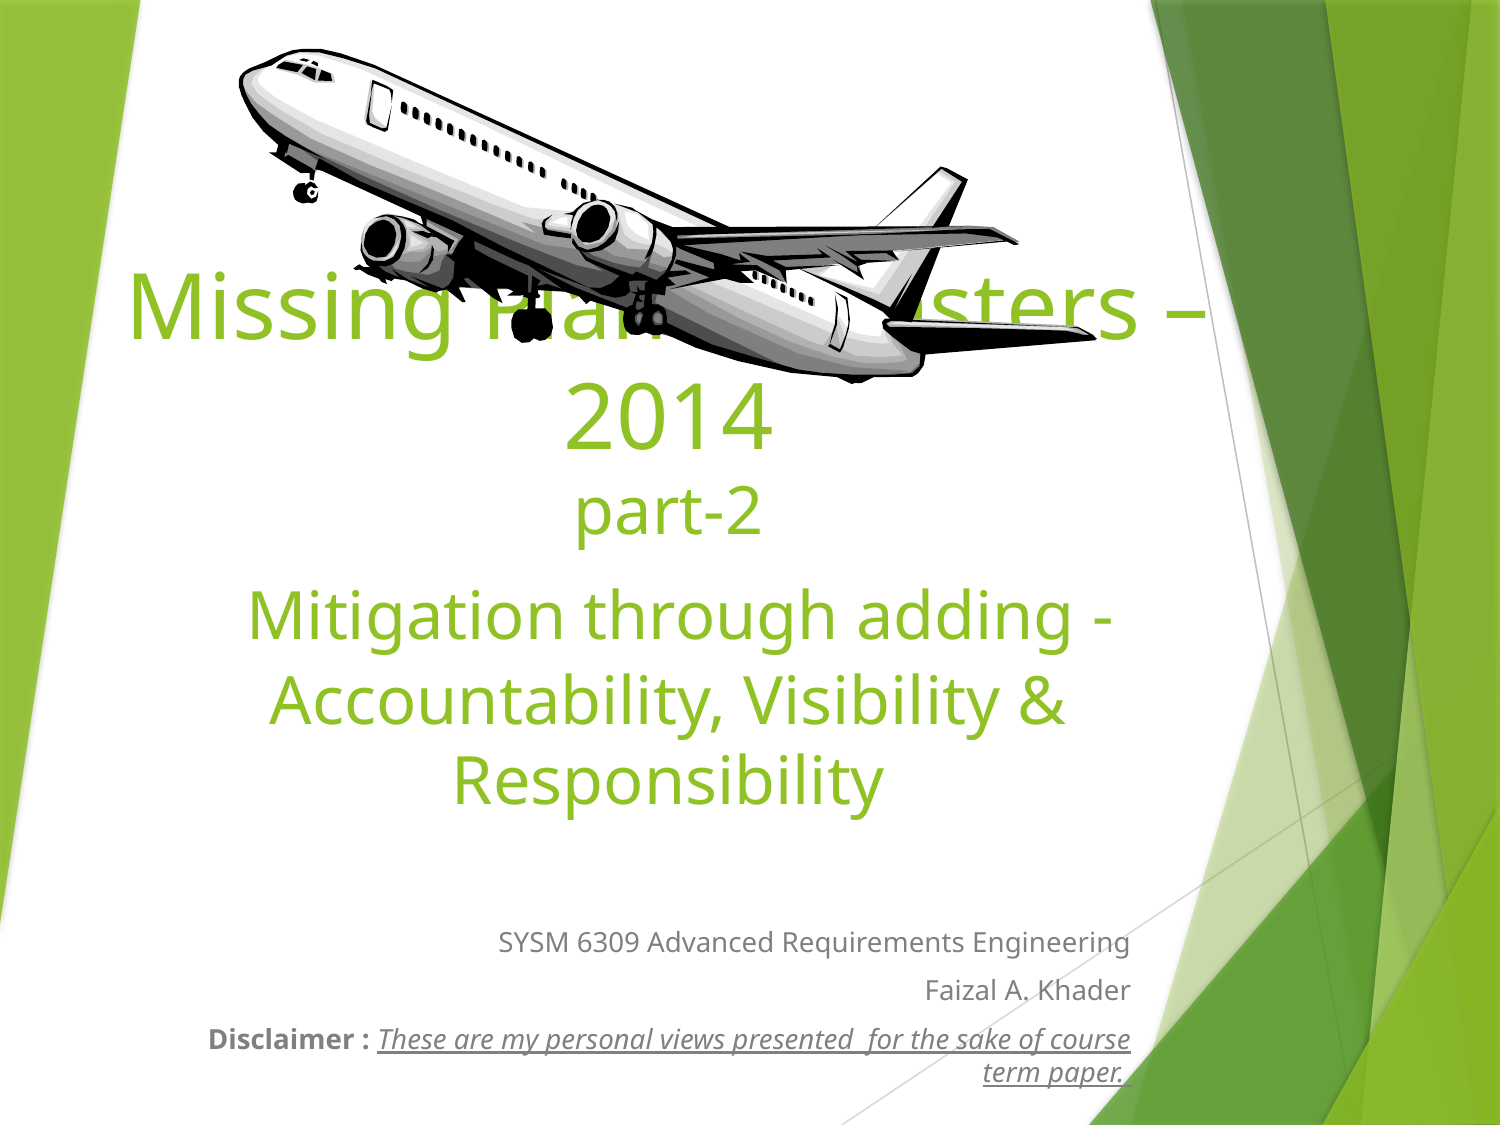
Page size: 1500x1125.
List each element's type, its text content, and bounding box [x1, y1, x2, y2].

title Missing Plane Disasters – 2014 part-2 Mitigation through adding - Accountability, Visibility & Responsibility [30, 338, 1307, 826]
subtitle SYSM 6309 Advanced Requirements Engineering Faizal A. Khader Disclaimer : These are my personal views presented for the sake of course term paper. [190, 916, 1147, 1097]
picture [238, 42, 1100, 386]
